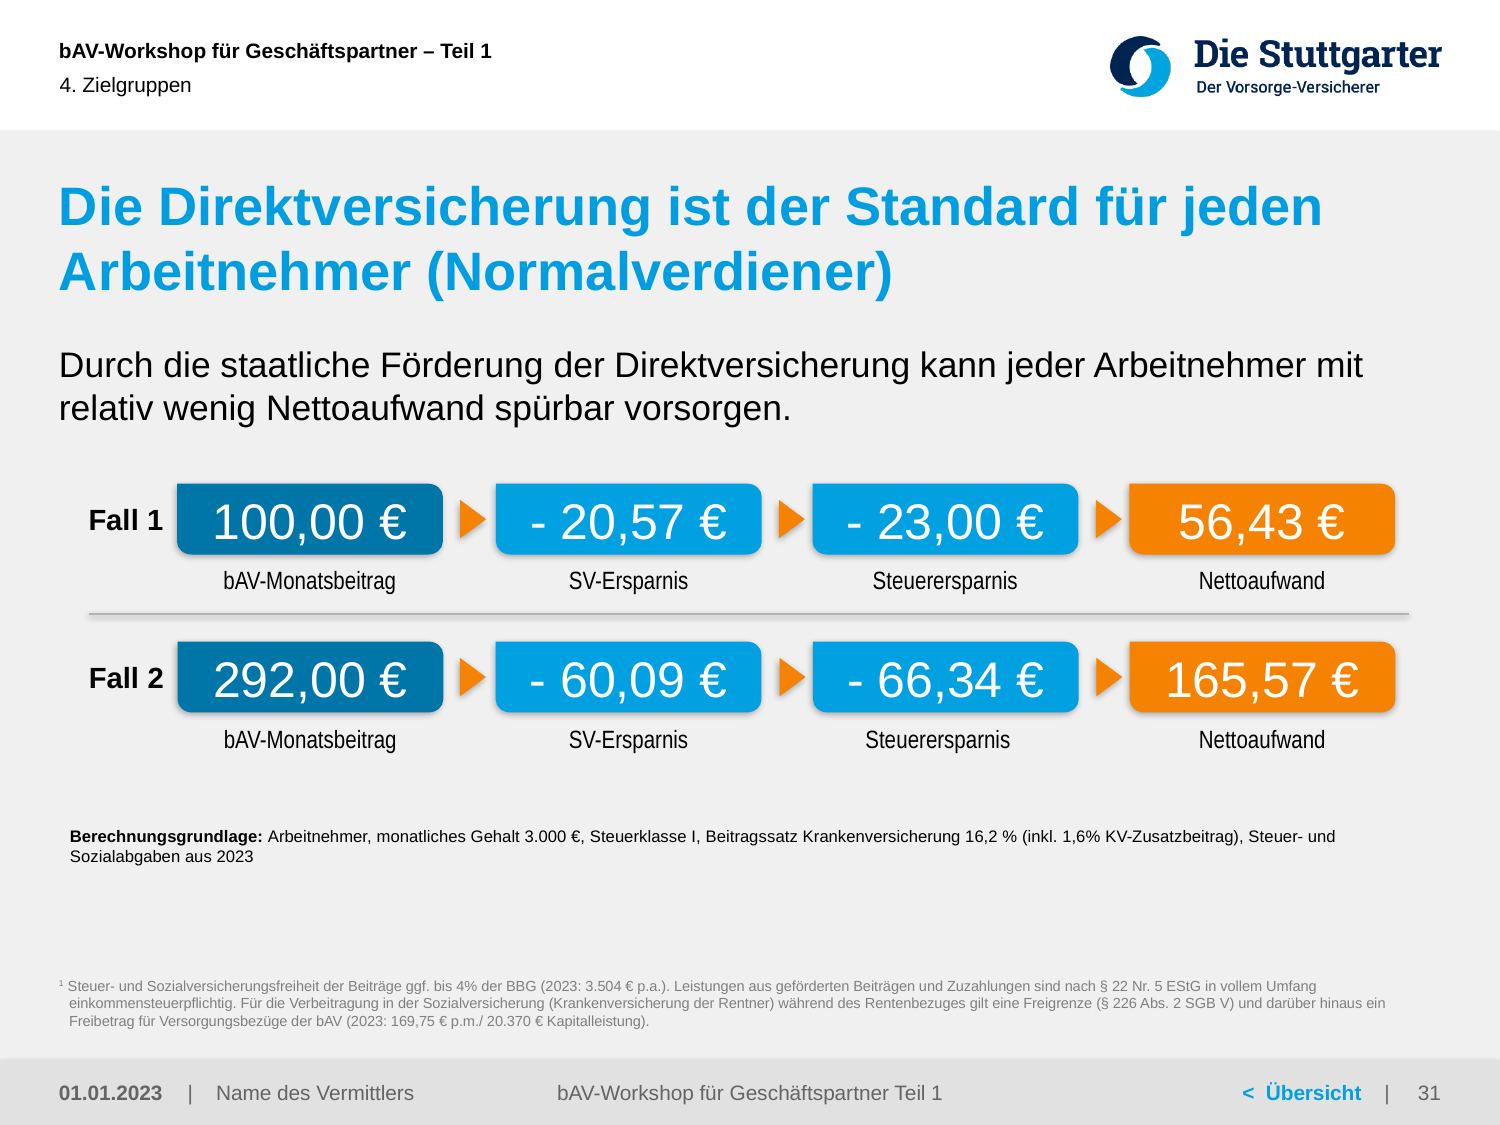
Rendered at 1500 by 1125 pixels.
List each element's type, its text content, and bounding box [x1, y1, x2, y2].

list Durch die staatliche Förderung der Direktversicherung kann jeder Arbeitnehmer mit relativ wenig Nettoaufwand spürbar vorsorgen. [58, 342, 1442, 429]
text_box Berechnungsgrundlage: Arbeitnehmer, monatliches Gehalt 3.000 €, Steuerklasse I, Beitragssatz Krankenversicherung 16,2 % (inkl. 1,6% KV-Zusatzbeitrag), Steuer- und Sozialabgaben aus 2023 [55, 818, 1399, 874]
title Die Direktversicherung ist der Standard für jeden Arbeitnehmer (Normalverdiener) [58, 171, 1442, 254]
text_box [88, 483, 1410, 754]
picture [1110, 36, 1442, 97]
footer bAV-Workshop für Geschäftspartner Teil 1 [453, 1060, 1047, 1125]
slide_number 31 [1358, 1060, 1500, 1125]
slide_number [0, 1060, 183, 1125]
list 1 Steuer- und Sozialversicherungsfreiheit der Beiträge ggf. bis 4% der BBG (2023: 3.504 € p.a.). Leistungen aus geförderten Beiträgen und Zuzahlungen sind nach § 22 Nr. 5 EStG in vollem Umfang einkommensteuerpflichtig. Für die Verbeitragung in der Sozialversicherung (Krankenversicherung der Rentner) während des Rentenbezuges gilt eine Freigrenze (§ 226 Abs. 2 SGB V) und darüber hinaus ein Freibetrag für Versorgungsbezüge der bAV (2023: 169,75 € p.m./ 20.370 € Kapitalleistung). [58, 1011, 1442, 1030]
list 4. Zielgruppen [0, 36, 1073, 132]
